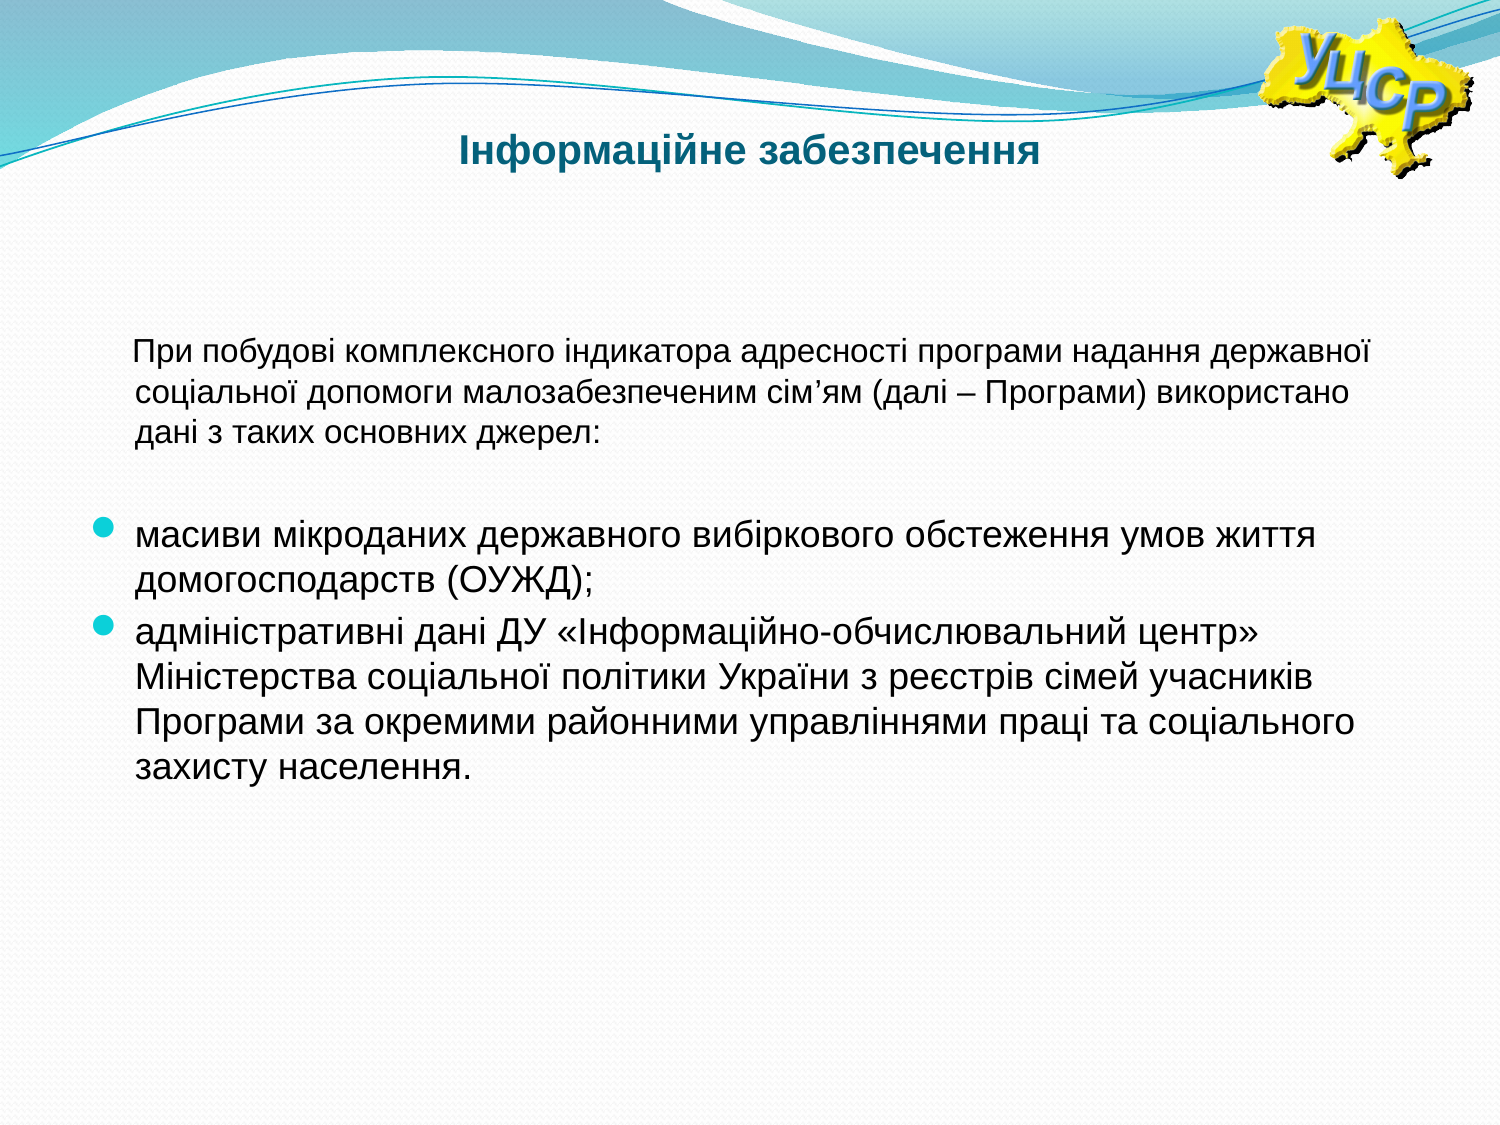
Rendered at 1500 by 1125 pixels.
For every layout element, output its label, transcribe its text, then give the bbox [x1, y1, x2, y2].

picture [1245, 0, 1476, 190]
title Інформаційне забезпечення [74, 115, 1238, 173]
list При побудові комплексного індикатора адресності програми надання державної соціальної допомоги малозабезпеченим сім’ям (далі – Програми) використано дані з таких основних джерел: масиви мікроданих державного вибіркового обстеження умов життя домогосподарств (ОУЖД); адміністративні дані ДУ «Інформаційно-обчислювальний центр» Міністерства соціальної політики України з реєстрів сімей учасників Програми за окремими районними управліннями праці та соціального захисту населення. [74, 317, 1426, 1038]
